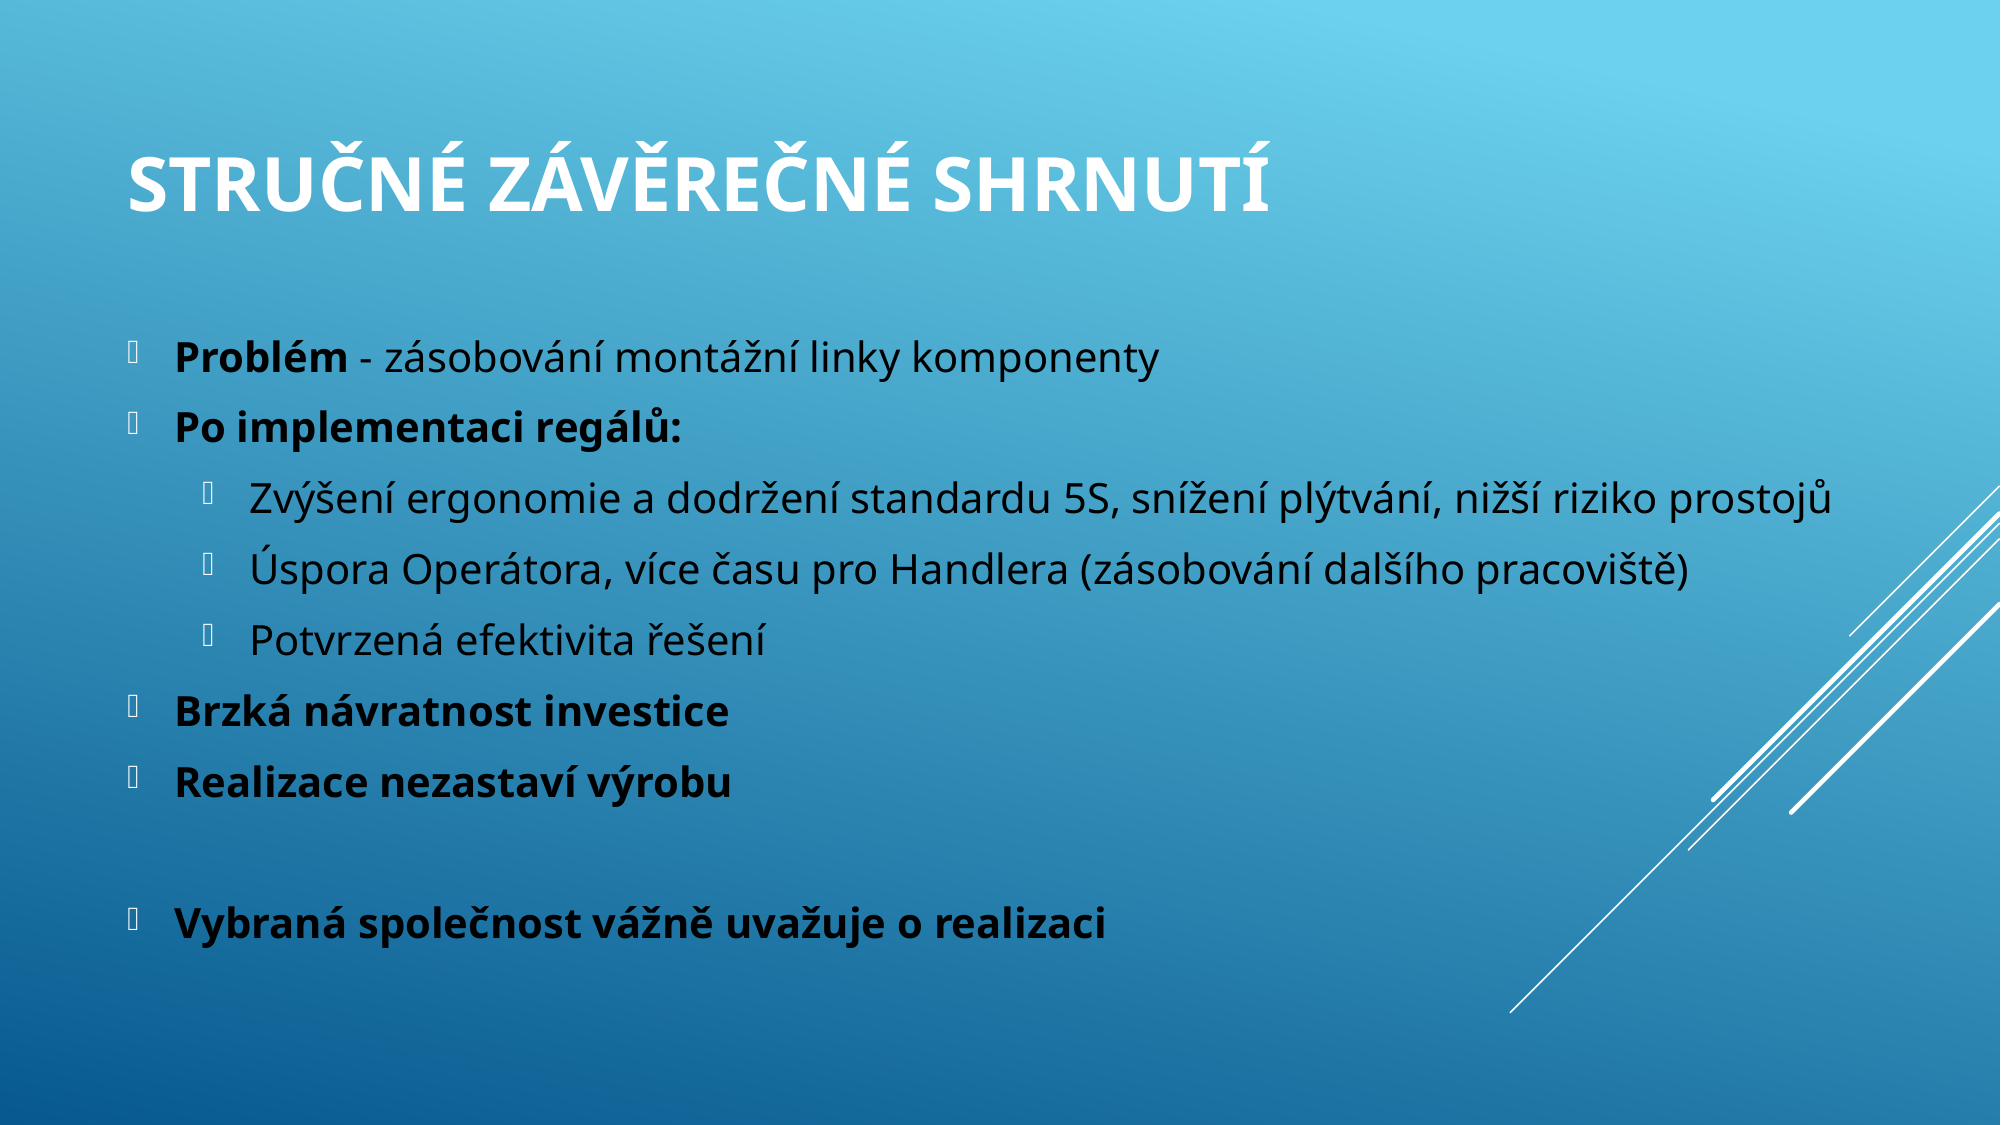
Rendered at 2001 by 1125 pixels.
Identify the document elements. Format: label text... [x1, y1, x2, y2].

list Problém - zásobování montážní linky komponenty Po implementaci regálů: Zvýšení ergonomie a dodržení standardu 5S, snížení plýtvání, nižší riziko prostojů Úspora Operátora, více času pro Handlera (zásobování dalšího pracoviště) Potvrzená efektivita řešení Brzká návratnost investice Realizace nezastaví výrobu Vybraná společnost vážně uvažuje o realizaci [112, 267, 1972, 1011]
title stručné závěrečné shrnutí [112, 57, 1513, 267]
